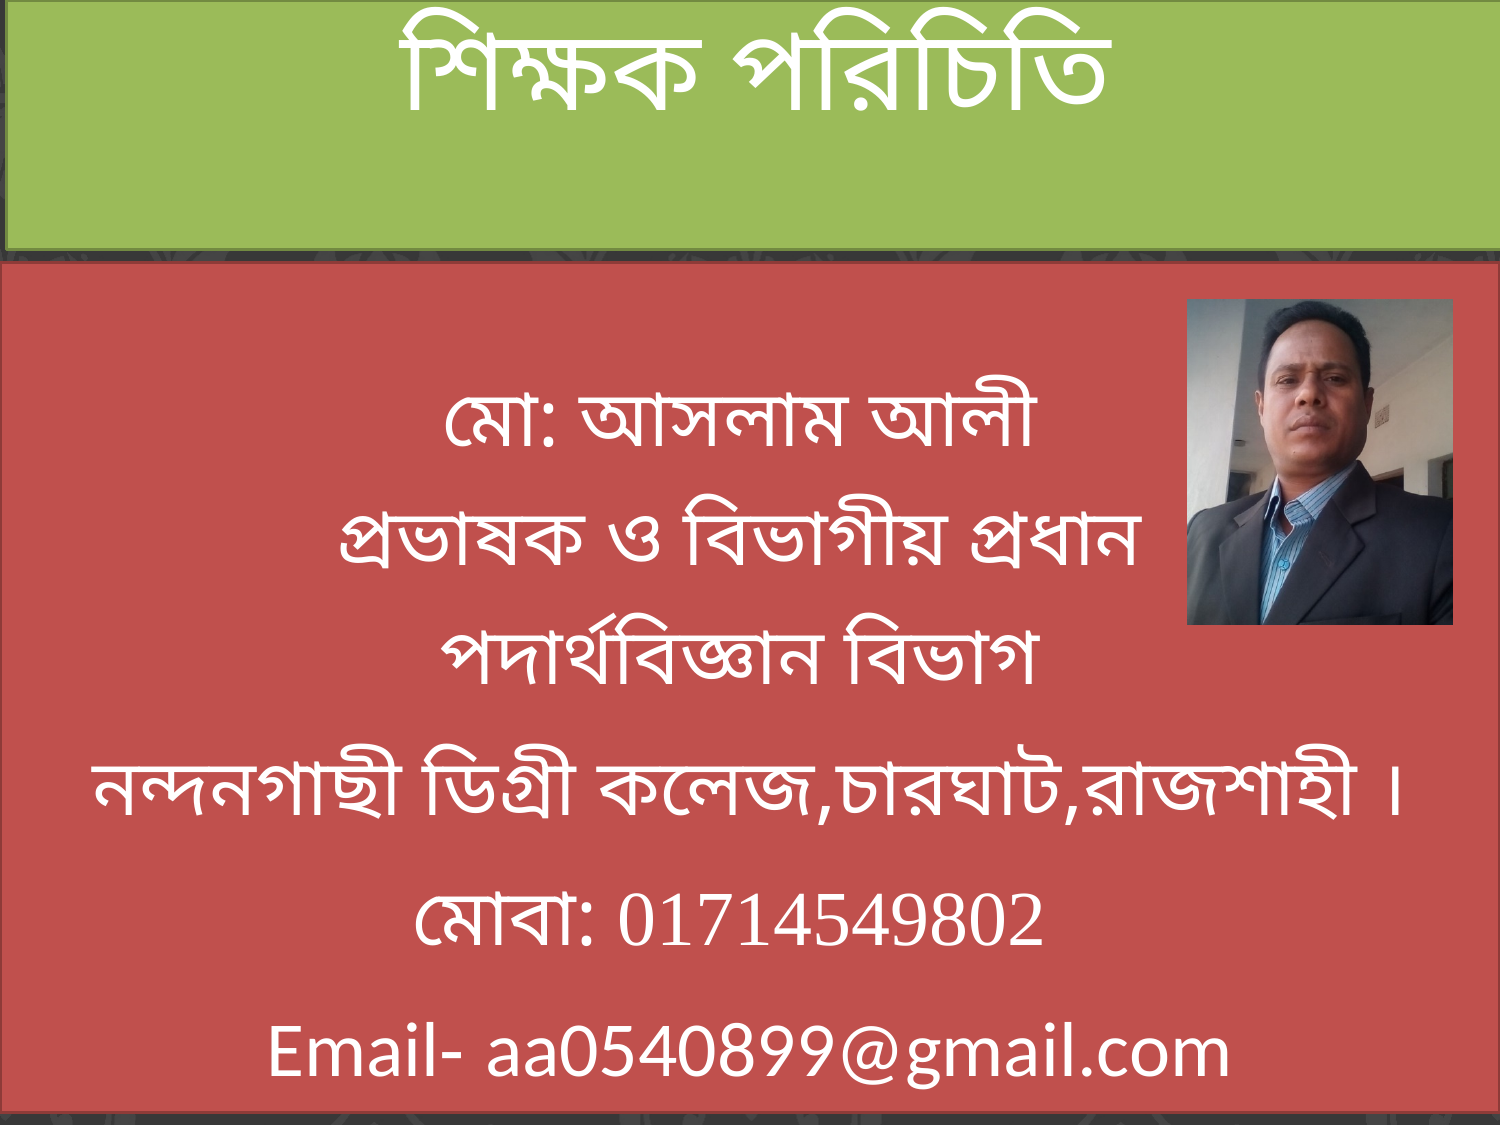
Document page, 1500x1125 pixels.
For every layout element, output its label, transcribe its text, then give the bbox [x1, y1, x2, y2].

text_box শিক্ষক পরিচিতি [5, 0, 1500, 251]
picture [1187, 299, 1454, 626]
text_box মো: আসলাম আলী প্রভাষক ও বিভাগীয় প্রধান পদার্থবিজ্ঞান বিভাগ নন্দনগাছী ডিগ্রী কলেজ,চারঘাট,রাজশাহী । মোবা: 01714549802 Email- aa0540899@gmail.com [0, 261, 1500, 1114]
